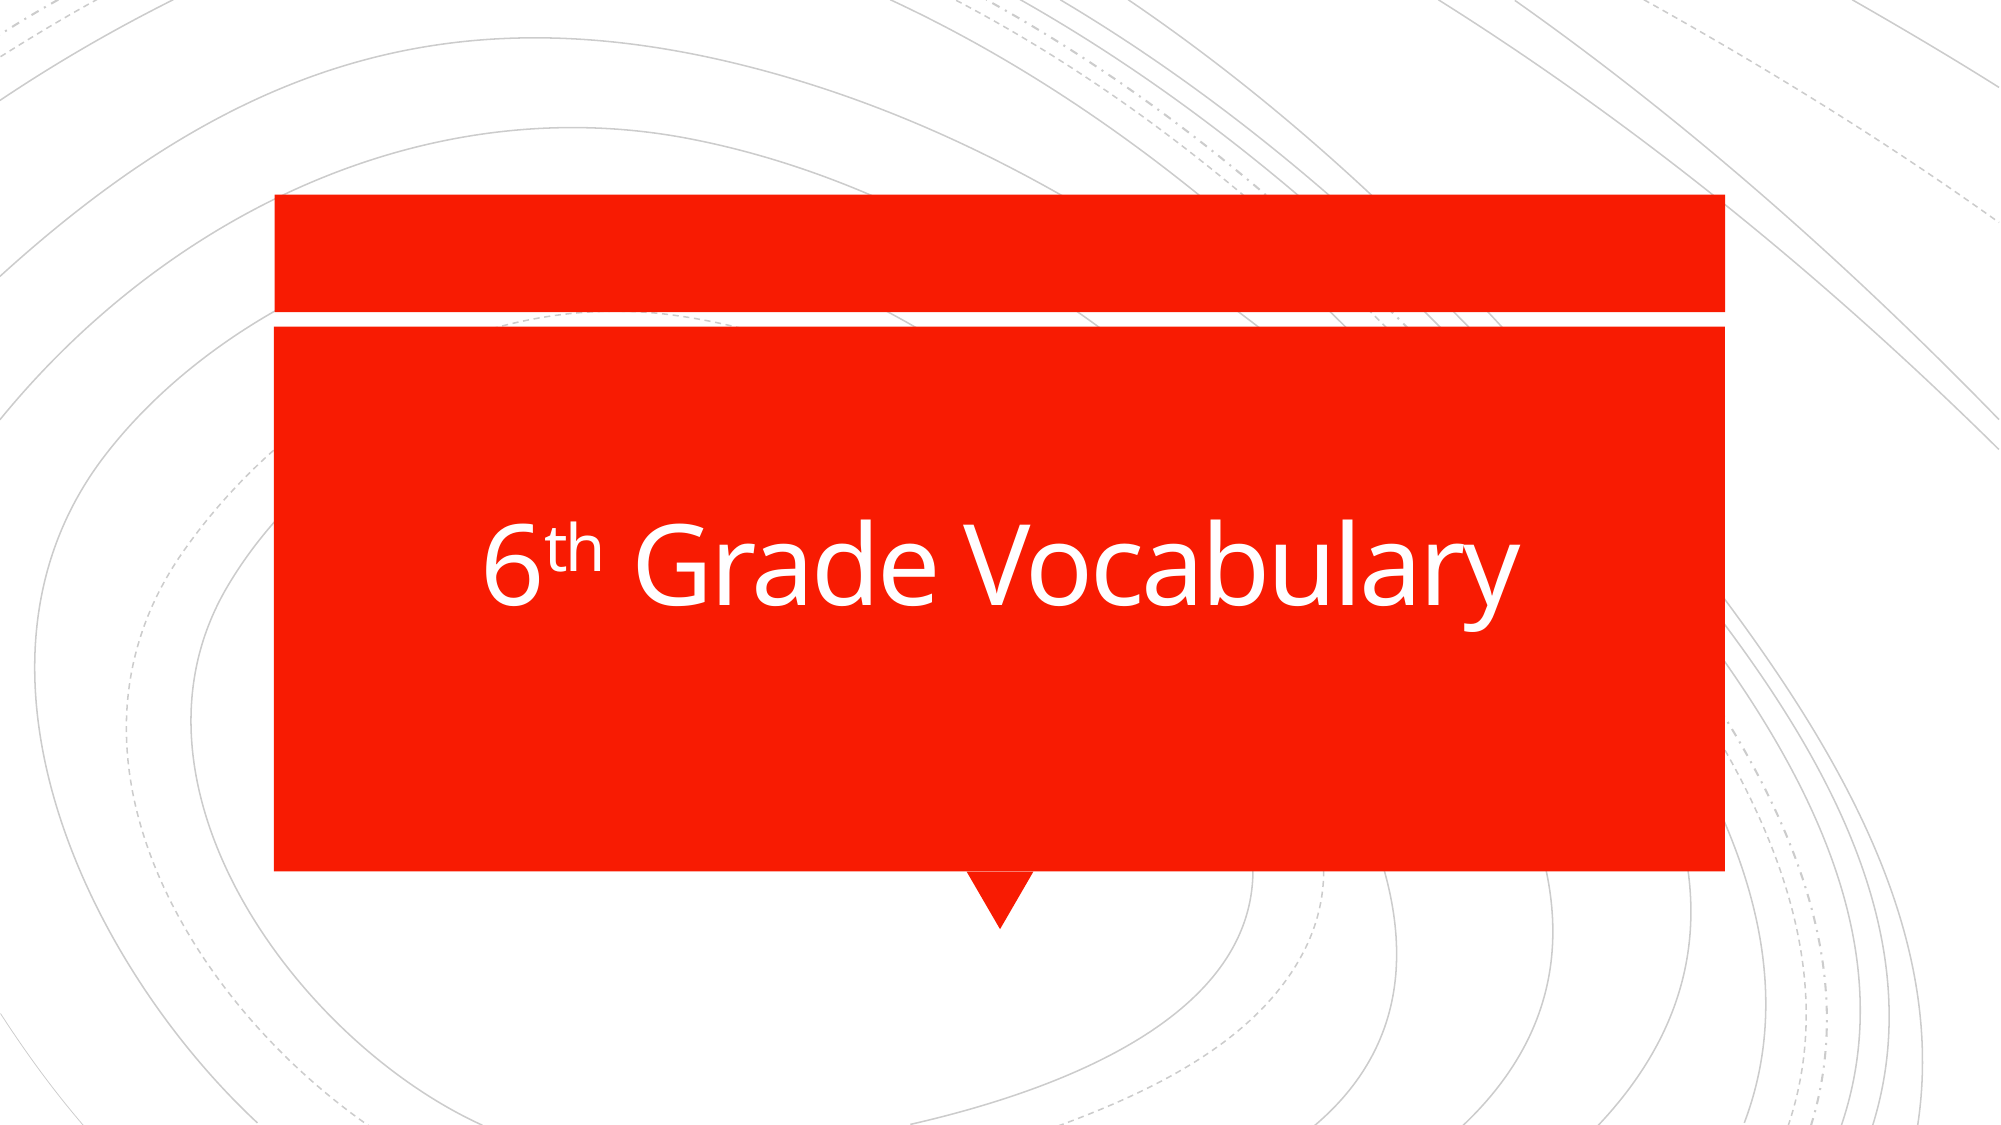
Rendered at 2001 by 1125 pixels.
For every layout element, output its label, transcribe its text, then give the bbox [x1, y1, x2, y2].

title 6th Grade Vocabulary [288, 340, 1713, 628]
